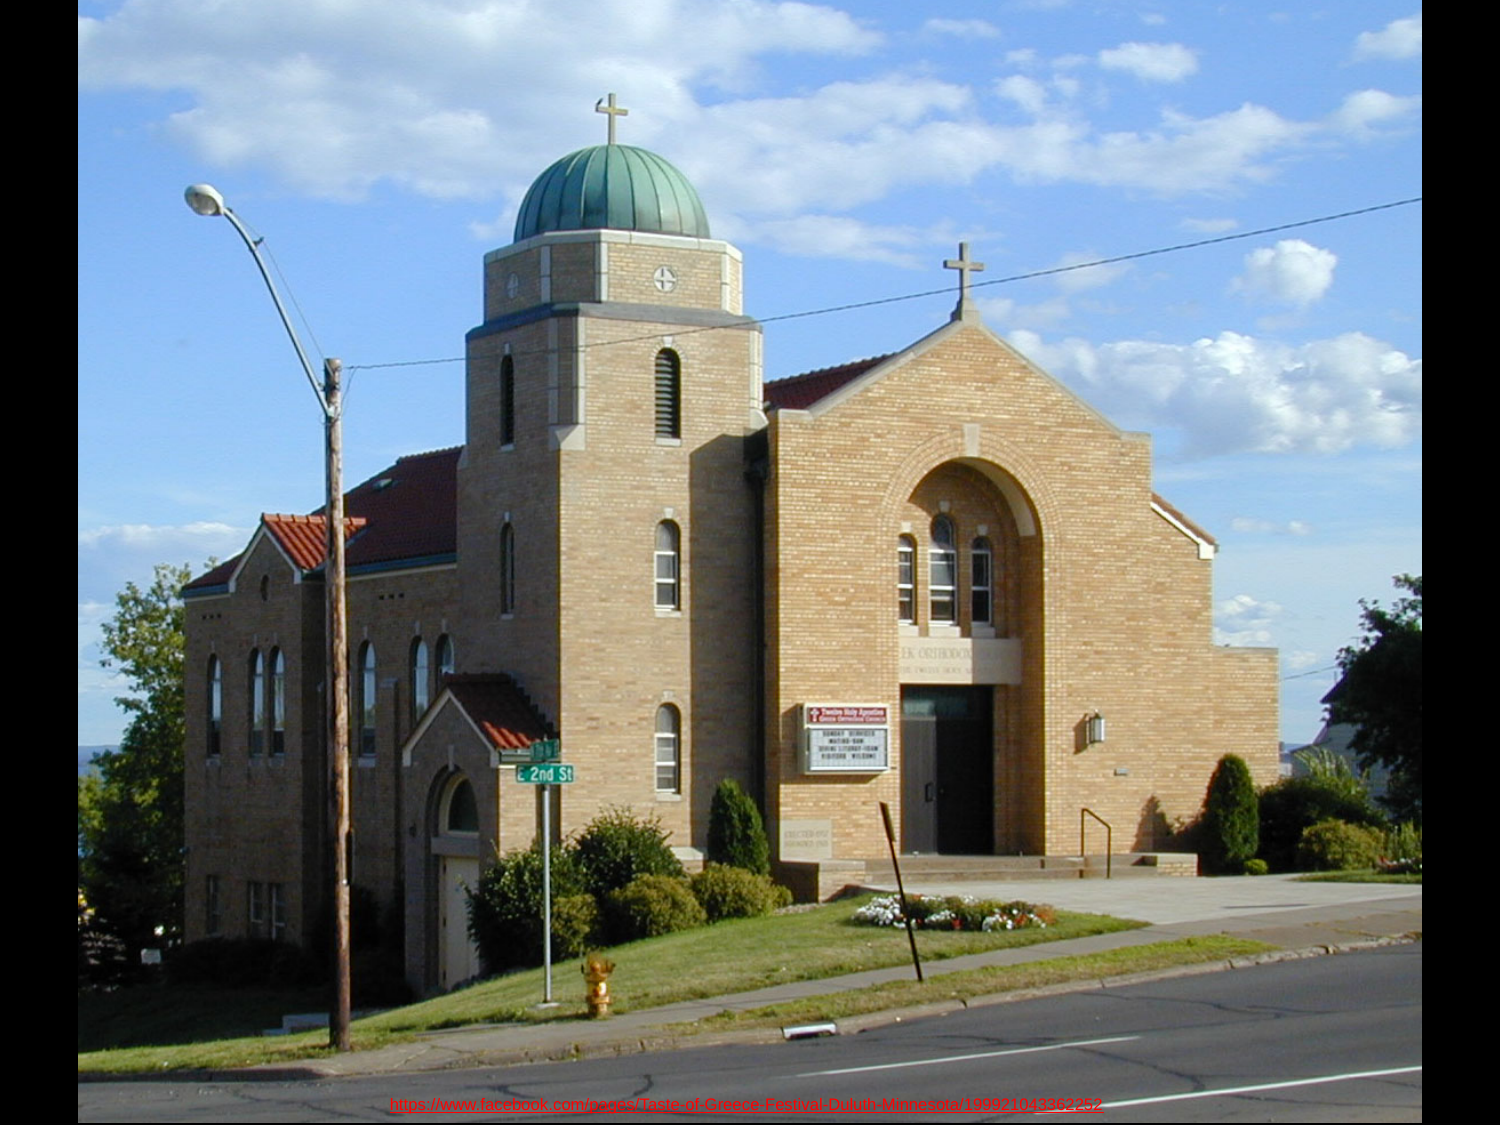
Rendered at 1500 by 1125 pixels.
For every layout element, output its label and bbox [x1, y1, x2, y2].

picture [78, 0, 1422, 1123]
